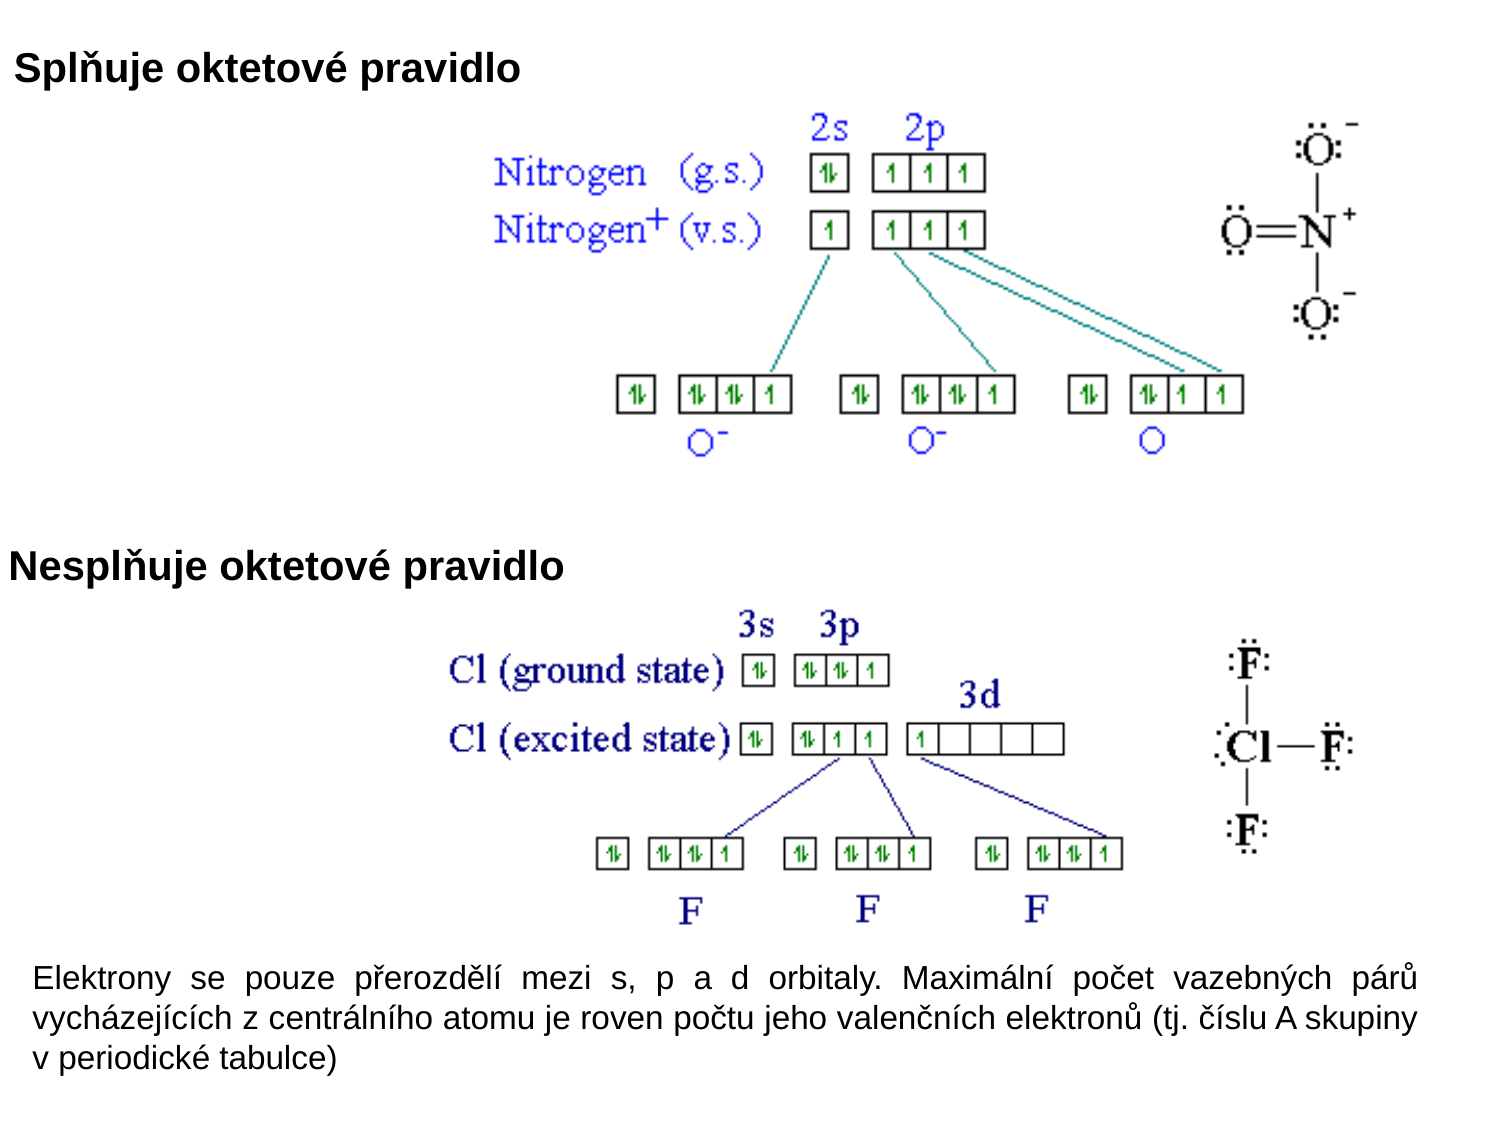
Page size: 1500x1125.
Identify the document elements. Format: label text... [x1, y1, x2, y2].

text_box Nesplňuje oktetové pravidlo [0, 531, 580, 597]
picture [407, 597, 1386, 955]
picture [477, 94, 1416, 492]
text_box Splňuje oktetové pravidlo [0, 33, 537, 99]
text_box Elektrony se pouze přerozdělí mezi s, p a d orbitaly. Maximální počet vazebných párů vycházejících z centrálního atomu je roven počtu jeho valenčních elektronů (tj. číslu A skupiny v periodické tabulce) [17, 949, 1436, 1084]
